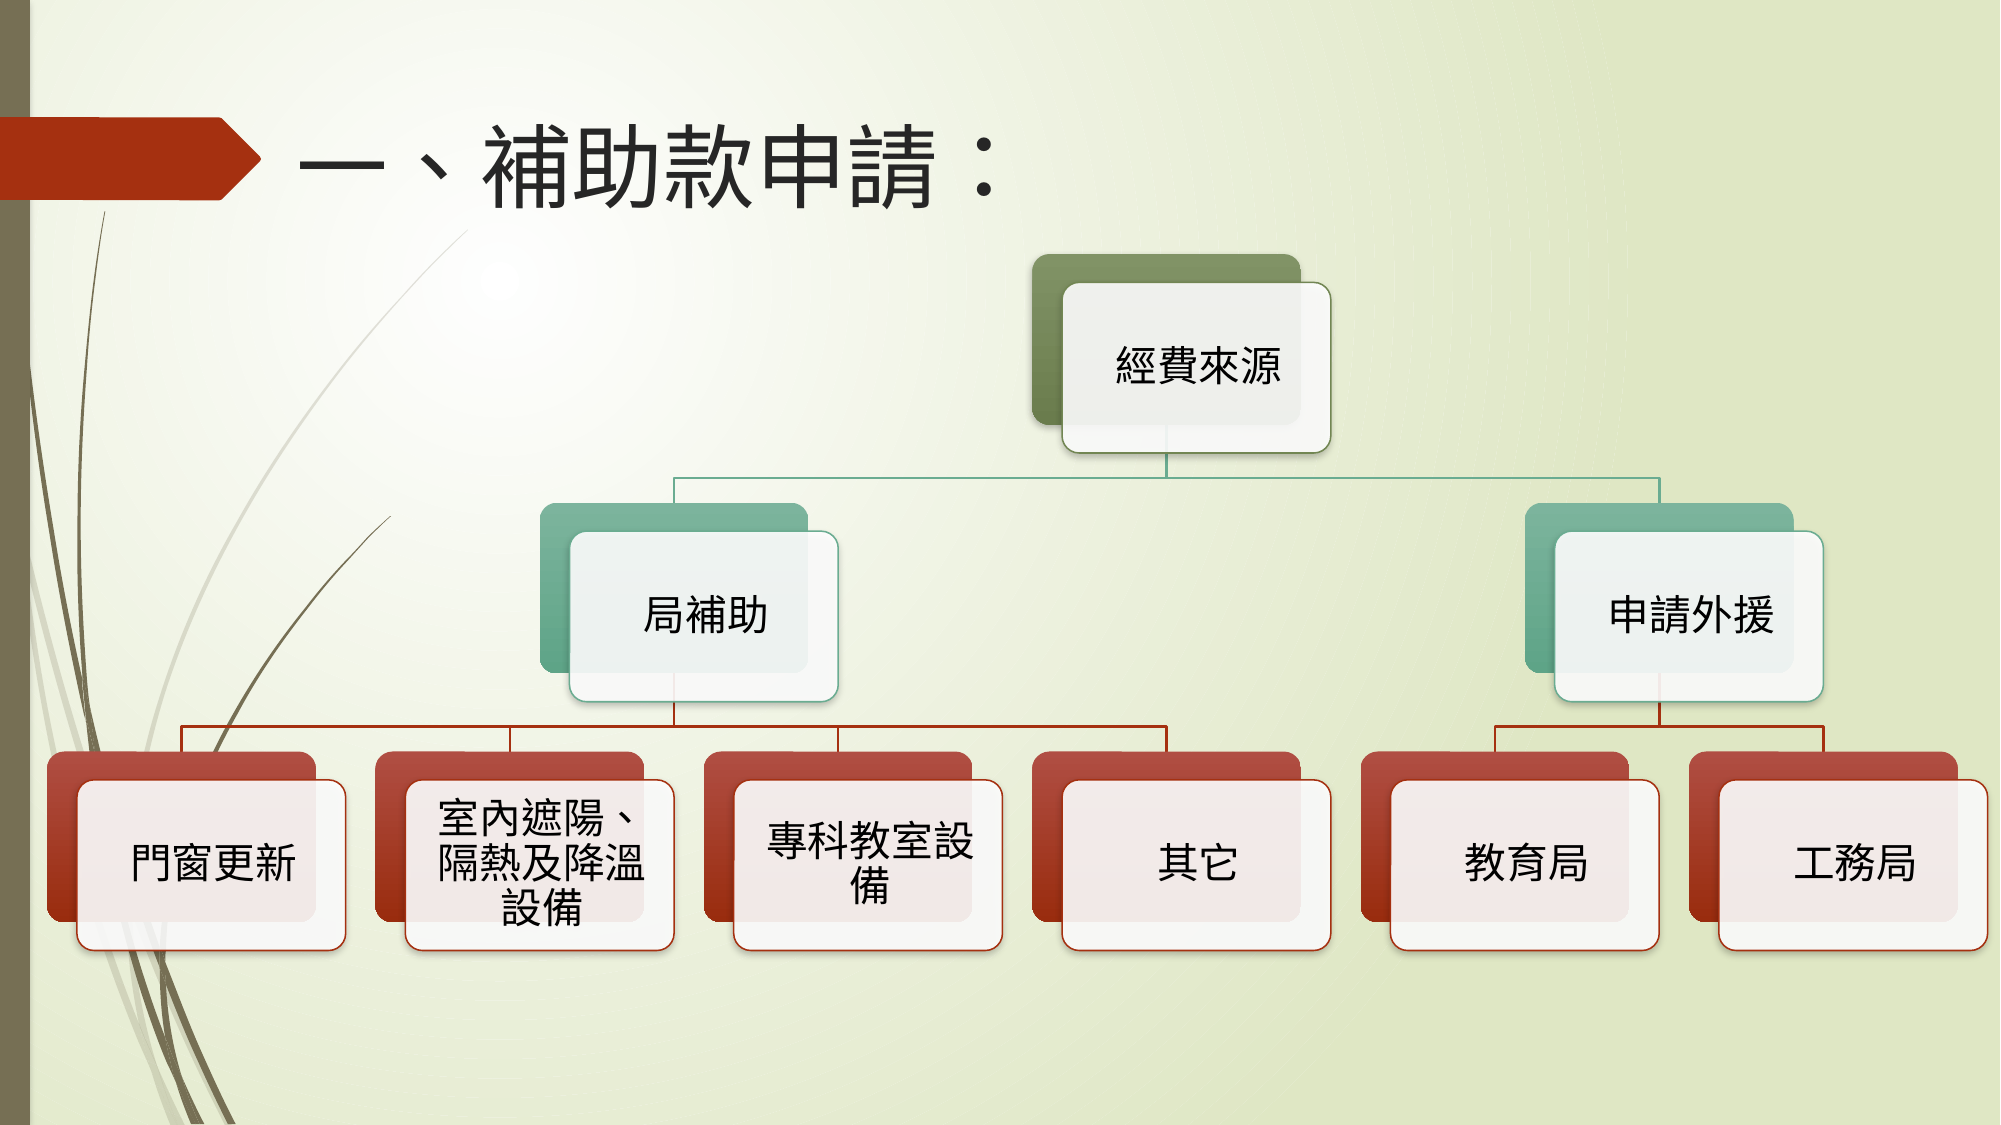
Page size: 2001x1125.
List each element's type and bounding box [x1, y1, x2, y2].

list [46, 0, 1989, 1125]
